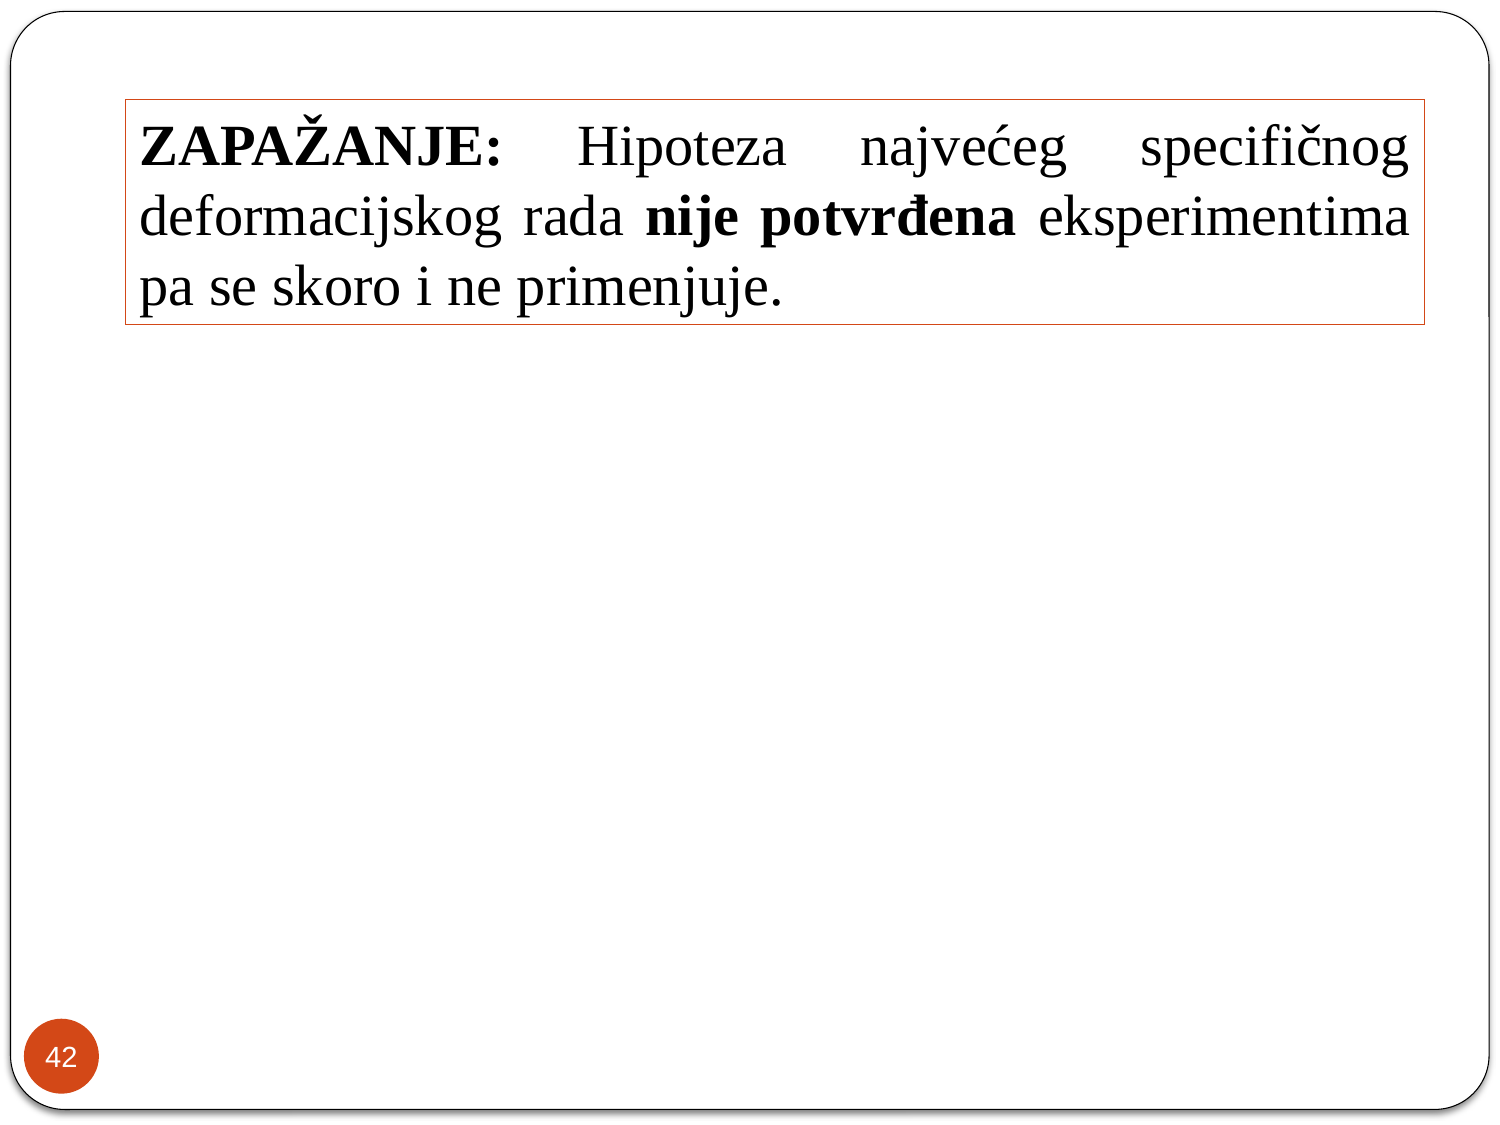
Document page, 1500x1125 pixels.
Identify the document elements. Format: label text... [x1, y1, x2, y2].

slide_number 42 [23, 1018, 99, 1094]
text_box ZAPAŽANJE: Hipoteza najvećeg specifičnog deformacijskog rada nije potvrđena eksperimentima pa se skoro i ne primenjuje. [125, 99, 1425, 325]
